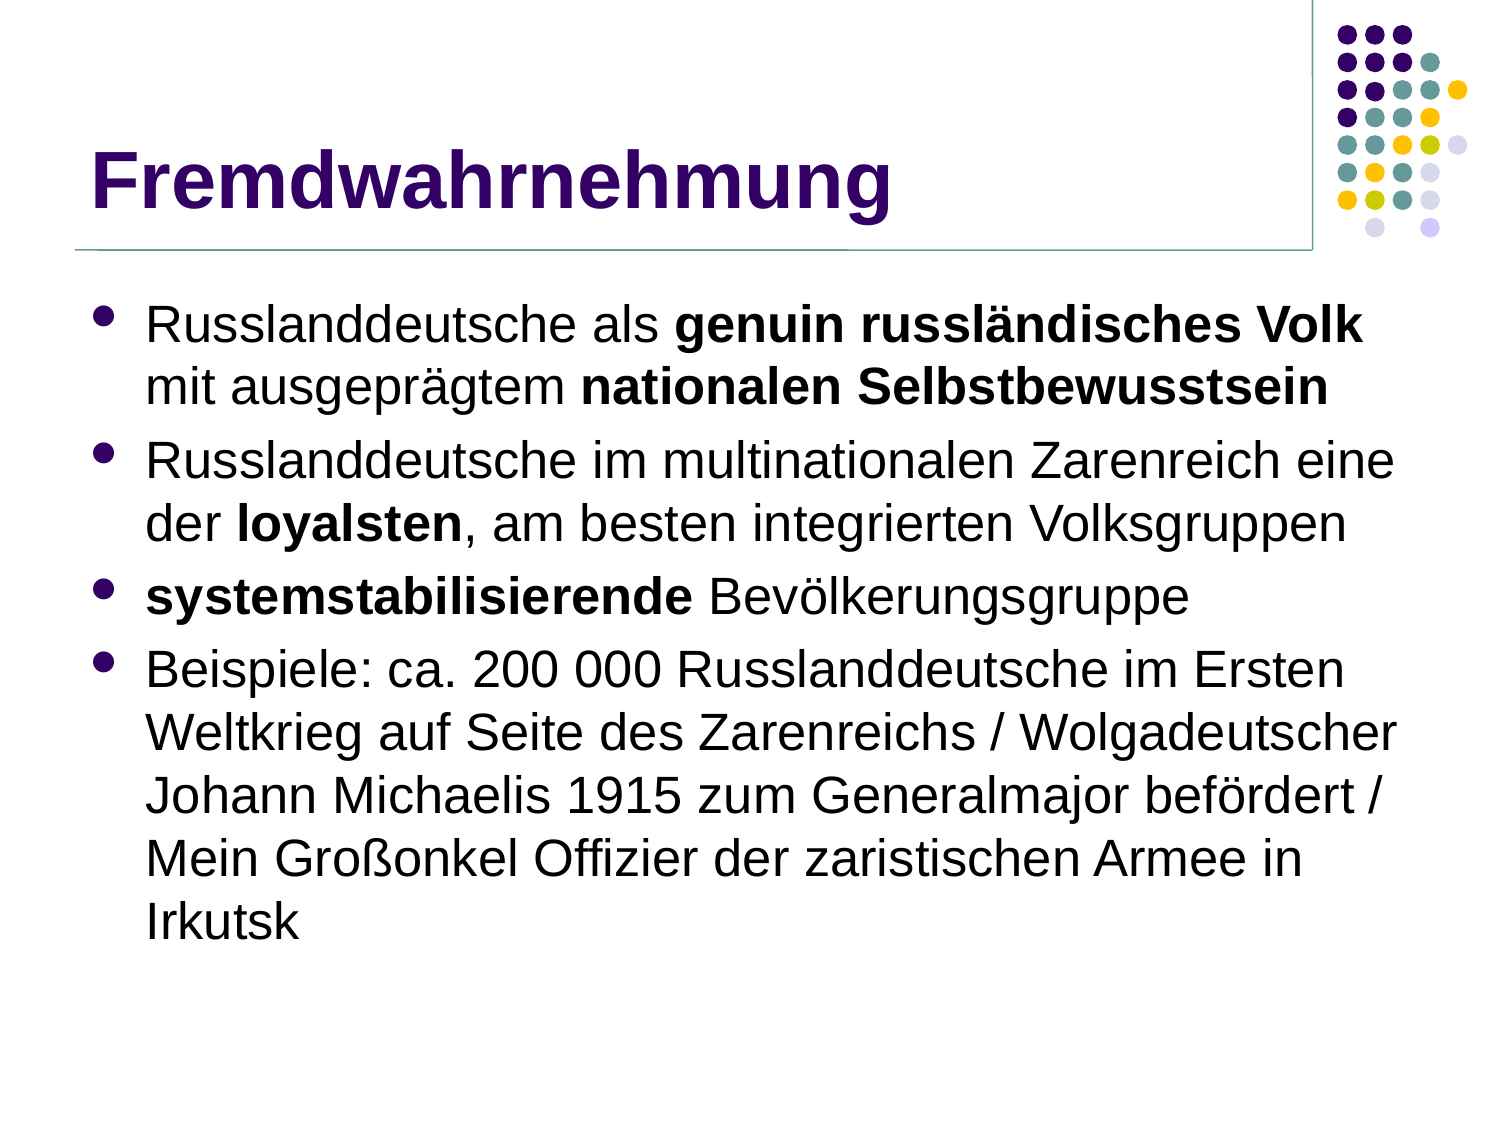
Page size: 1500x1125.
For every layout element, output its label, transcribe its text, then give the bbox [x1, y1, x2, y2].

list Russlanddeutsche als genuin russländisches Volk mit ausgeprägtem nationalen Selbstbewusstsein Russlanddeutsche im multinationalen Zarenreich eine der loyalsten, am besten integrierten Volksgruppen systemstabilisierende Bevölkerungsgruppe Beispiele: ca. 200 000 Russlanddeutsche im Ersten Weltkrieg auf Seite des Zarenreichs / Wolgadeutscher Johann Michaelis 1915 zum Generalmajor befördert / Mein Großonkel Offizier der zaristischen Armee in Irkutsk [74, 281, 1426, 1006]
title Fremdwahrnehmung [74, 19, 1313, 233]
